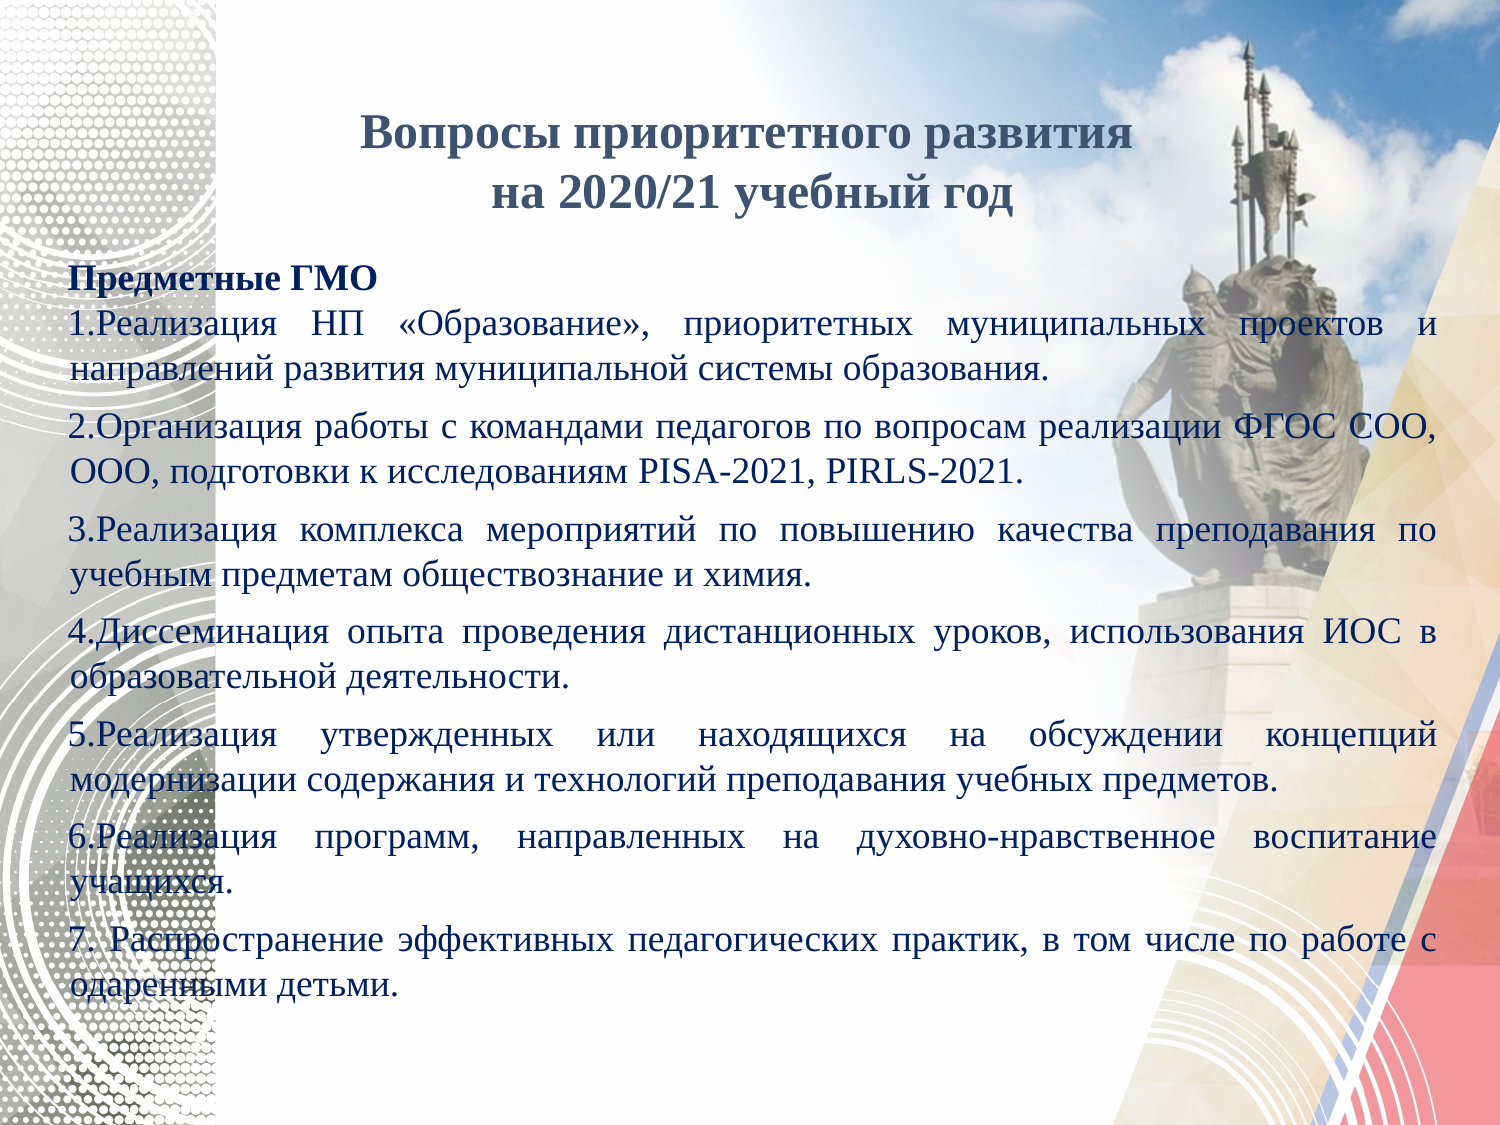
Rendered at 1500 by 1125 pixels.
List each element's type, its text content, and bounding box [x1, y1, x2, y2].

text_box Вопросы приоритетного развития на 2020/21 учебный год Предметные ГМО Реализация НП «Образование», приоритетных муниципальных проектов и направлений развития муниципальной системы образования. Организация работы с командами педагогов по вопросам реализации ФГОС СОО, ООО, подготовки к исследованиям PISA-2021, PIRLS-2021. Реализация комплекса мероприятий по повышению качества преподавания по учебным предметам обществознание и химия. Диссеминация опыта проведения дистанционных уроков, использования ИОС в образовательной деятельности. Реализация утвержденных или находящихся на обсуждении концепций модернизации содержания и технологий преподавания учебных предметов. Реализация программ, направленных на духовно-нравственное воспитание учащихся. Распространение эффективных педагогических практик, в том числе по работе с одаренными детьми. [52, 91, 1454, 1069]
picture [0, 0, 1500, 1125]
